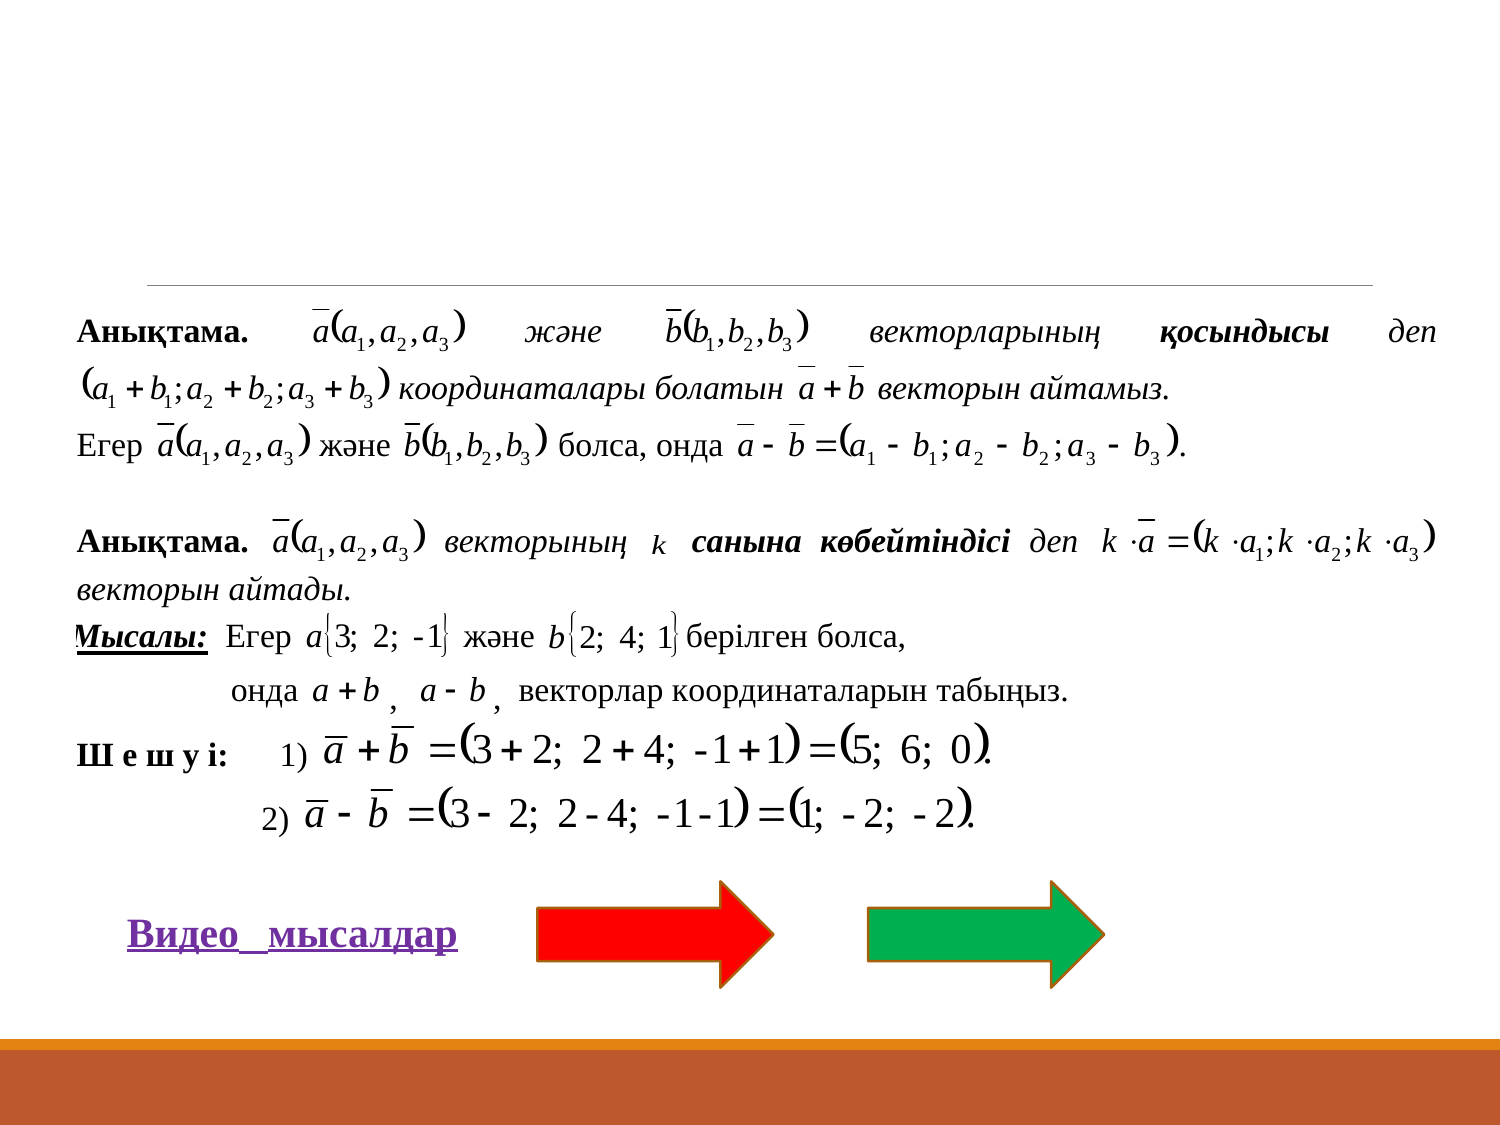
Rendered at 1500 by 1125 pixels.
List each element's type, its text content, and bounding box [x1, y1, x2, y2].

text_box [866, 880, 1106, 989]
text_box Видео мысалдар [112, 881, 585, 967]
text_box [536, 880, 775, 989]
picture [76, 302, 1439, 847]
